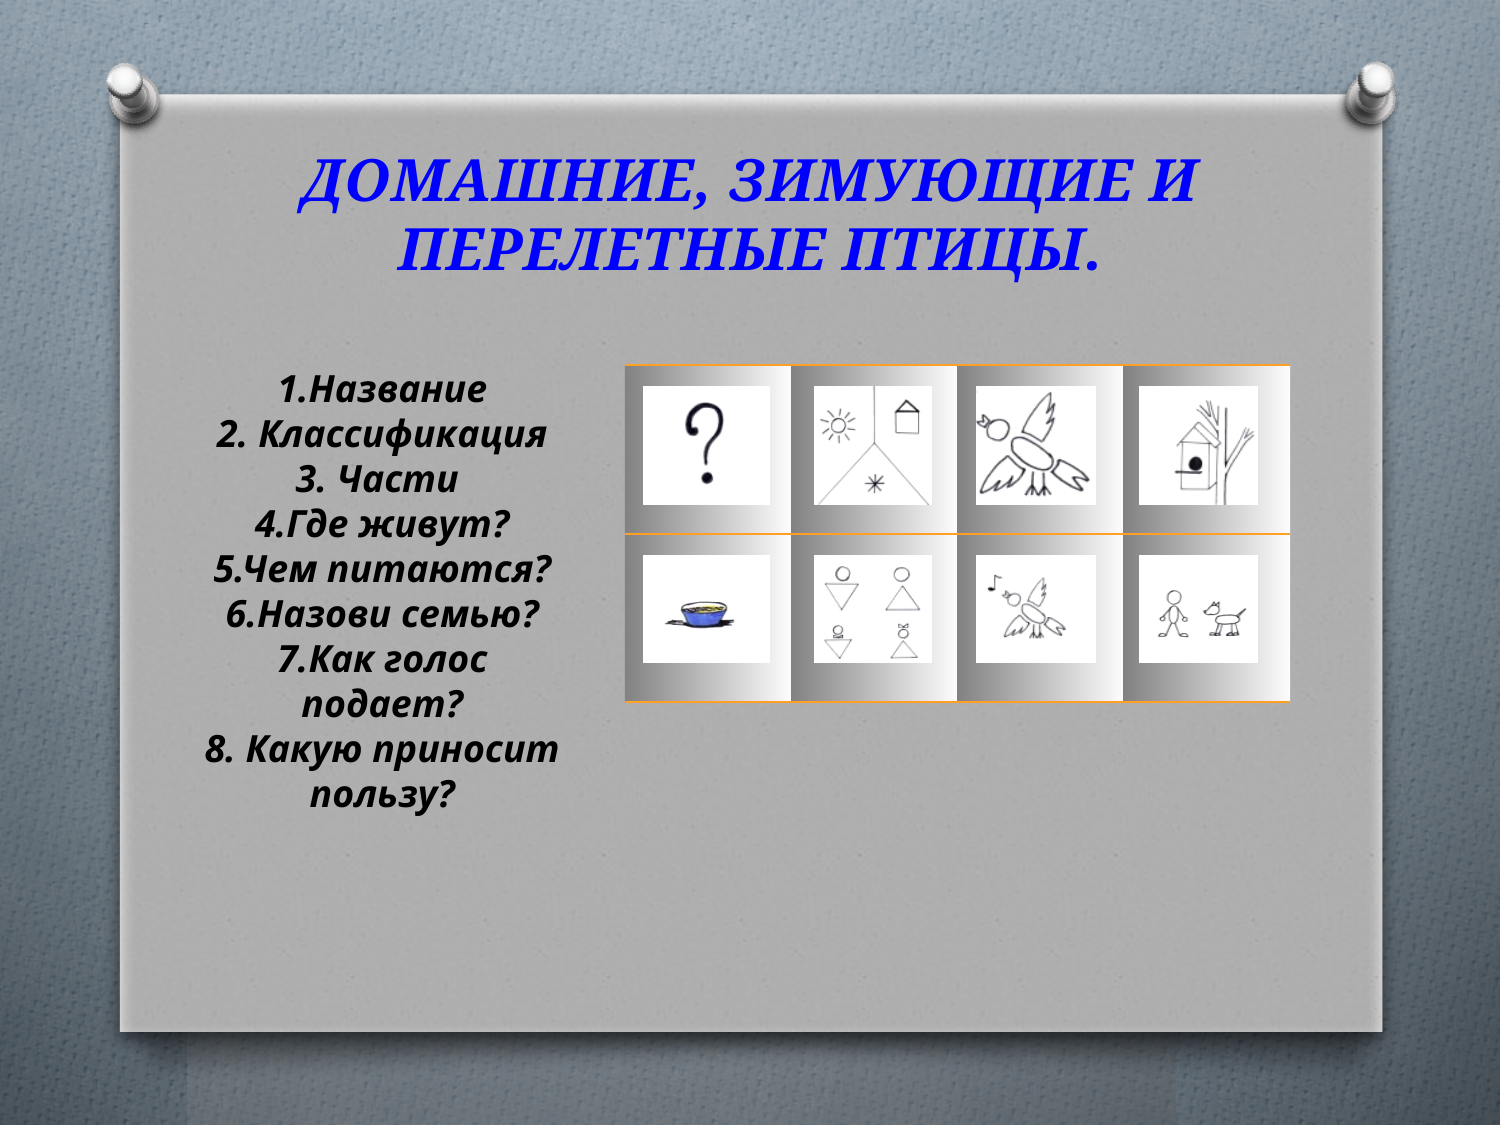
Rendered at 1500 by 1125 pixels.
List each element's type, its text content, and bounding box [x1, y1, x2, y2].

table_cell [957, 535, 1124, 701]
picture [1138, 386, 1259, 505]
table_header [625, 366, 791, 533]
picture [1317, 35, 1439, 156]
picture [976, 386, 1096, 505]
picture [75, 29, 198, 153]
title ДОМАШНИЕ, ЗИМУЮЩИЕ И ПЕРЕЛЕТНЫЕ ПТИЦЫ. [179, 134, 1323, 292]
picture [814, 386, 932, 505]
table_header [957, 366, 1124, 533]
picture [643, 555, 770, 663]
table_cell [1124, 535, 1290, 701]
picture [976, 555, 1096, 663]
table_cell [791, 535, 957, 701]
table_cell [625, 535, 791, 701]
picture [643, 386, 770, 505]
text_box 1.Название 2. Классификация 3. Части 4.Где живут? 5.Чем питаются? 6.Назови семью? 7.Как голос подает? 8. Какую приносит пользу? [179, 357, 585, 868]
table_header [791, 366, 957, 533]
table_header [1124, 366, 1290, 533]
picture [1138, 555, 1259, 663]
picture [814, 555, 932, 663]
